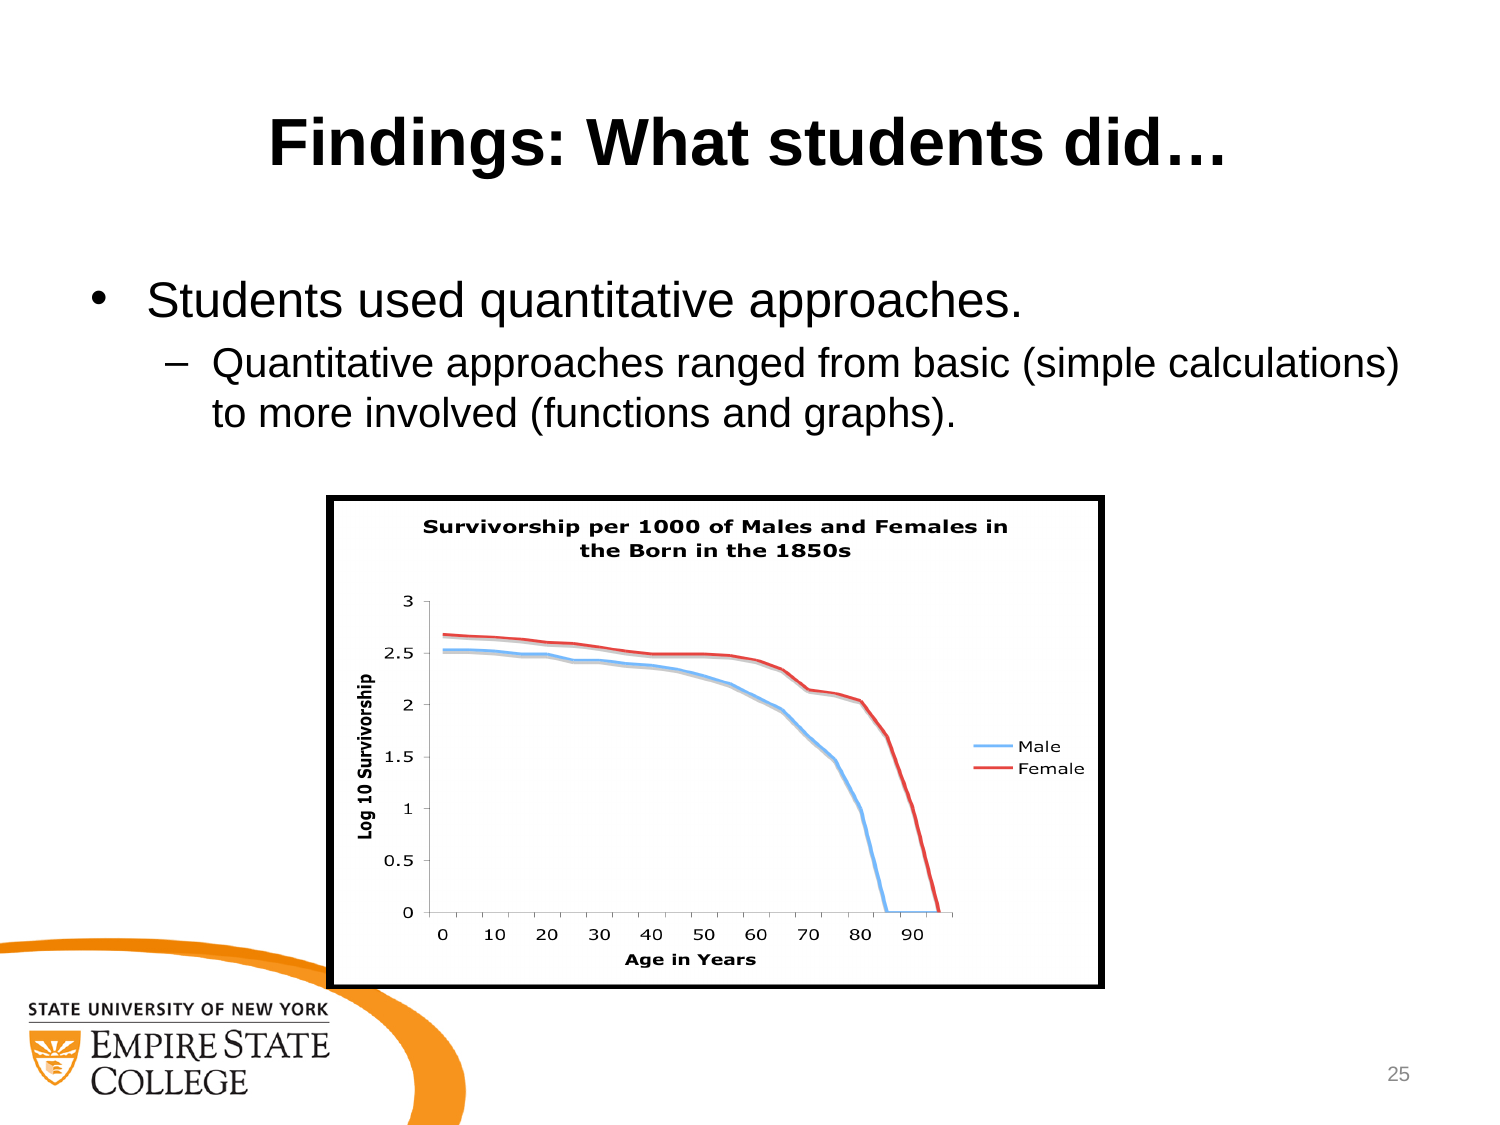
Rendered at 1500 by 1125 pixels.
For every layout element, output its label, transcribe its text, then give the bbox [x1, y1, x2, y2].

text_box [325, 310, 1184, 989]
list Students used quantitative approaches. Quantitative approaches ranged from basic (simple calculations) to more involved (functions and graphs). [74, 259, 1426, 926]
title Findings: What students did… [74, 44, 1426, 233]
picture [0, 930, 474, 1125]
text_box 25 [1074, 1042, 1425, 1103]
